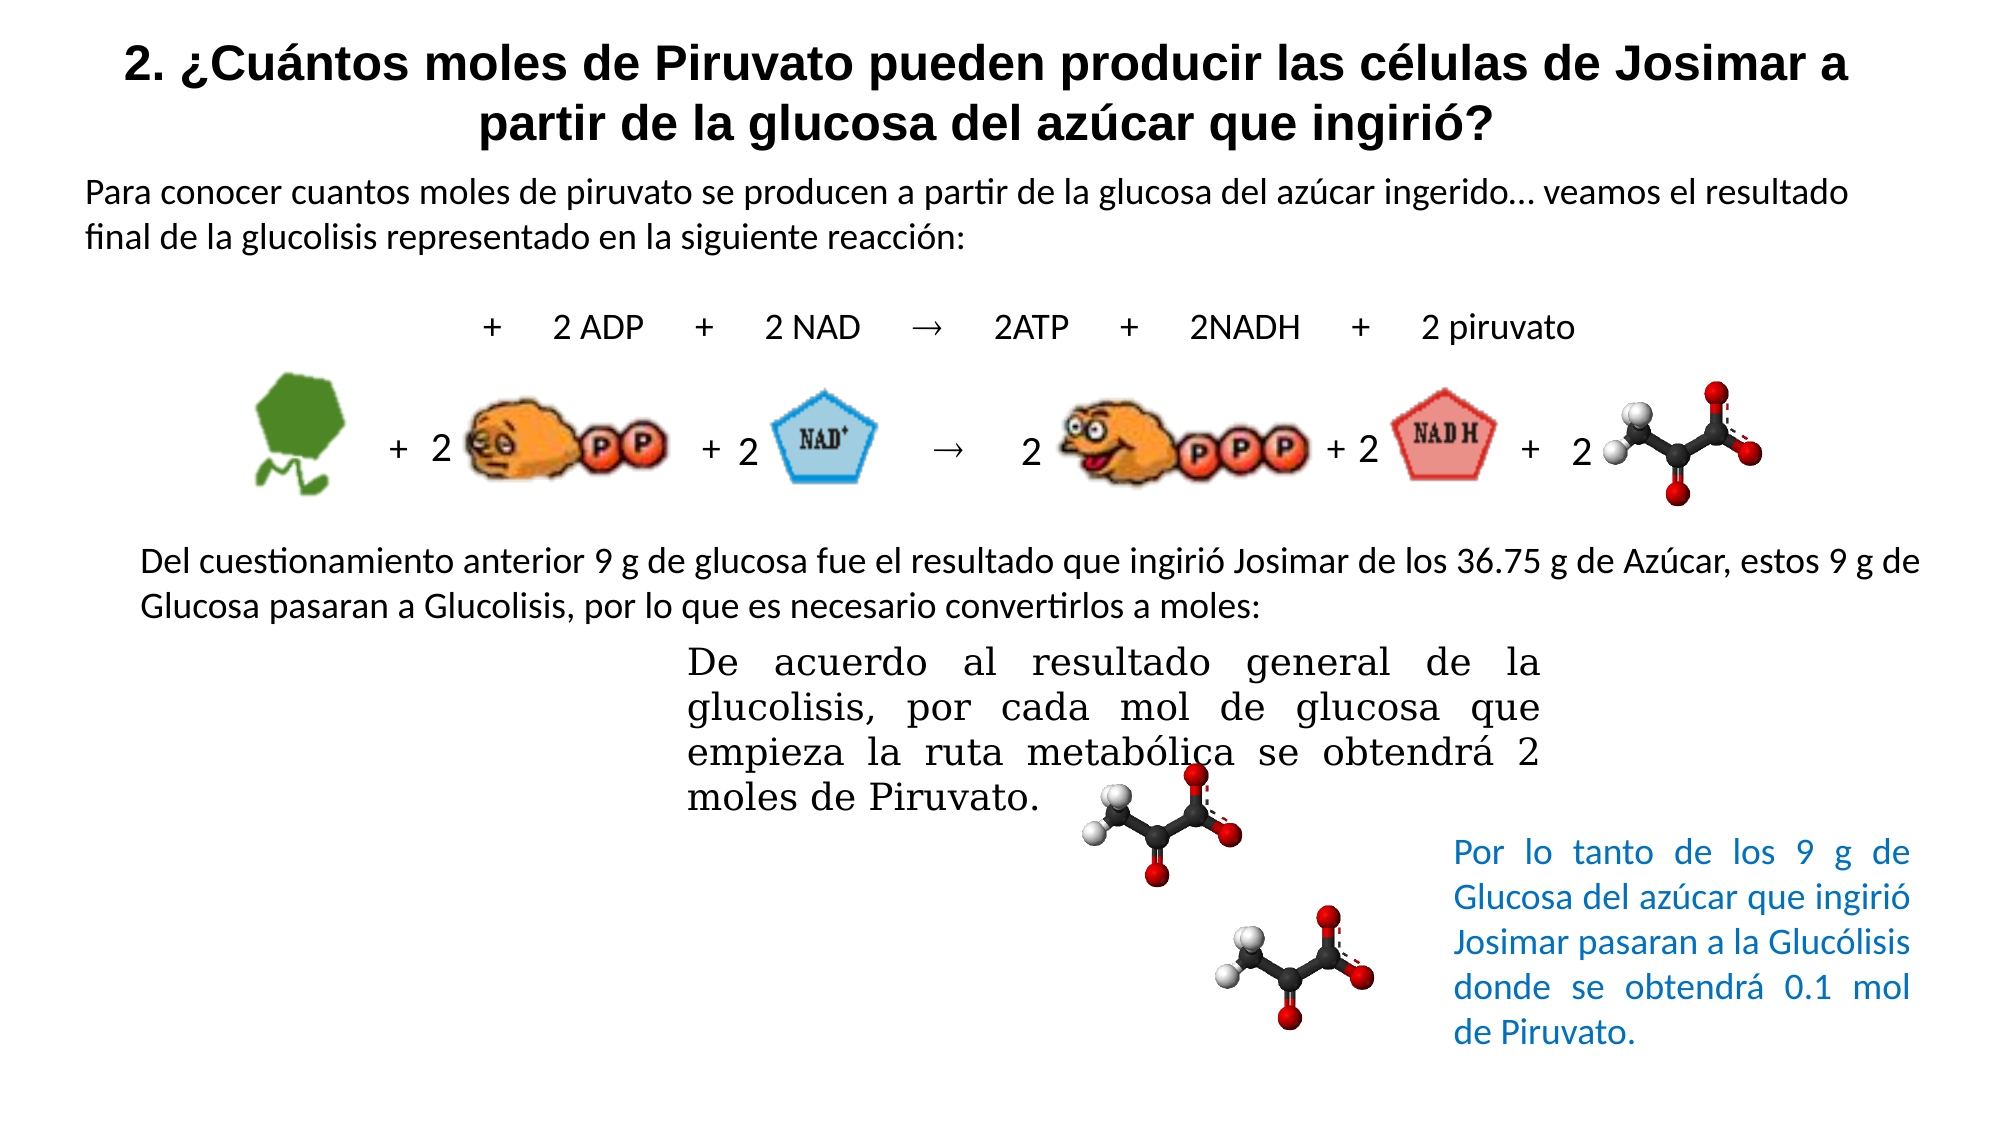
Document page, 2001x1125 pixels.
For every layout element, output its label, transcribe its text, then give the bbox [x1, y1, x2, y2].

picture [1074, 755, 1250, 895]
text_box Por lo tanto de los 9 g de Glucosa del azúcar que ingirió Josimar pasaran a la Glucólisis donde se obtendrá 0.1 mol de Piruvato. [1438, 819, 1926, 1060]
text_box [231, 356, 1770, 516]
text_box Del cuestionamiento anterior 9 g de glucosa fue el resultado que ingirió Josimar de los 36.75 g de Azúcar, estos 9 g de Glucosa pasaran a Glucolisis, por lo que es necesario convertirlos a moles: [125, 529, 1985, 634]
text_box 2. ¿Cuántos moles de Piruvato pueden producir las células de Josimar a partir de la glucosa del azúcar que ingirió? [44, 23, 1930, 158]
picture [1207, 897, 1382, 1038]
